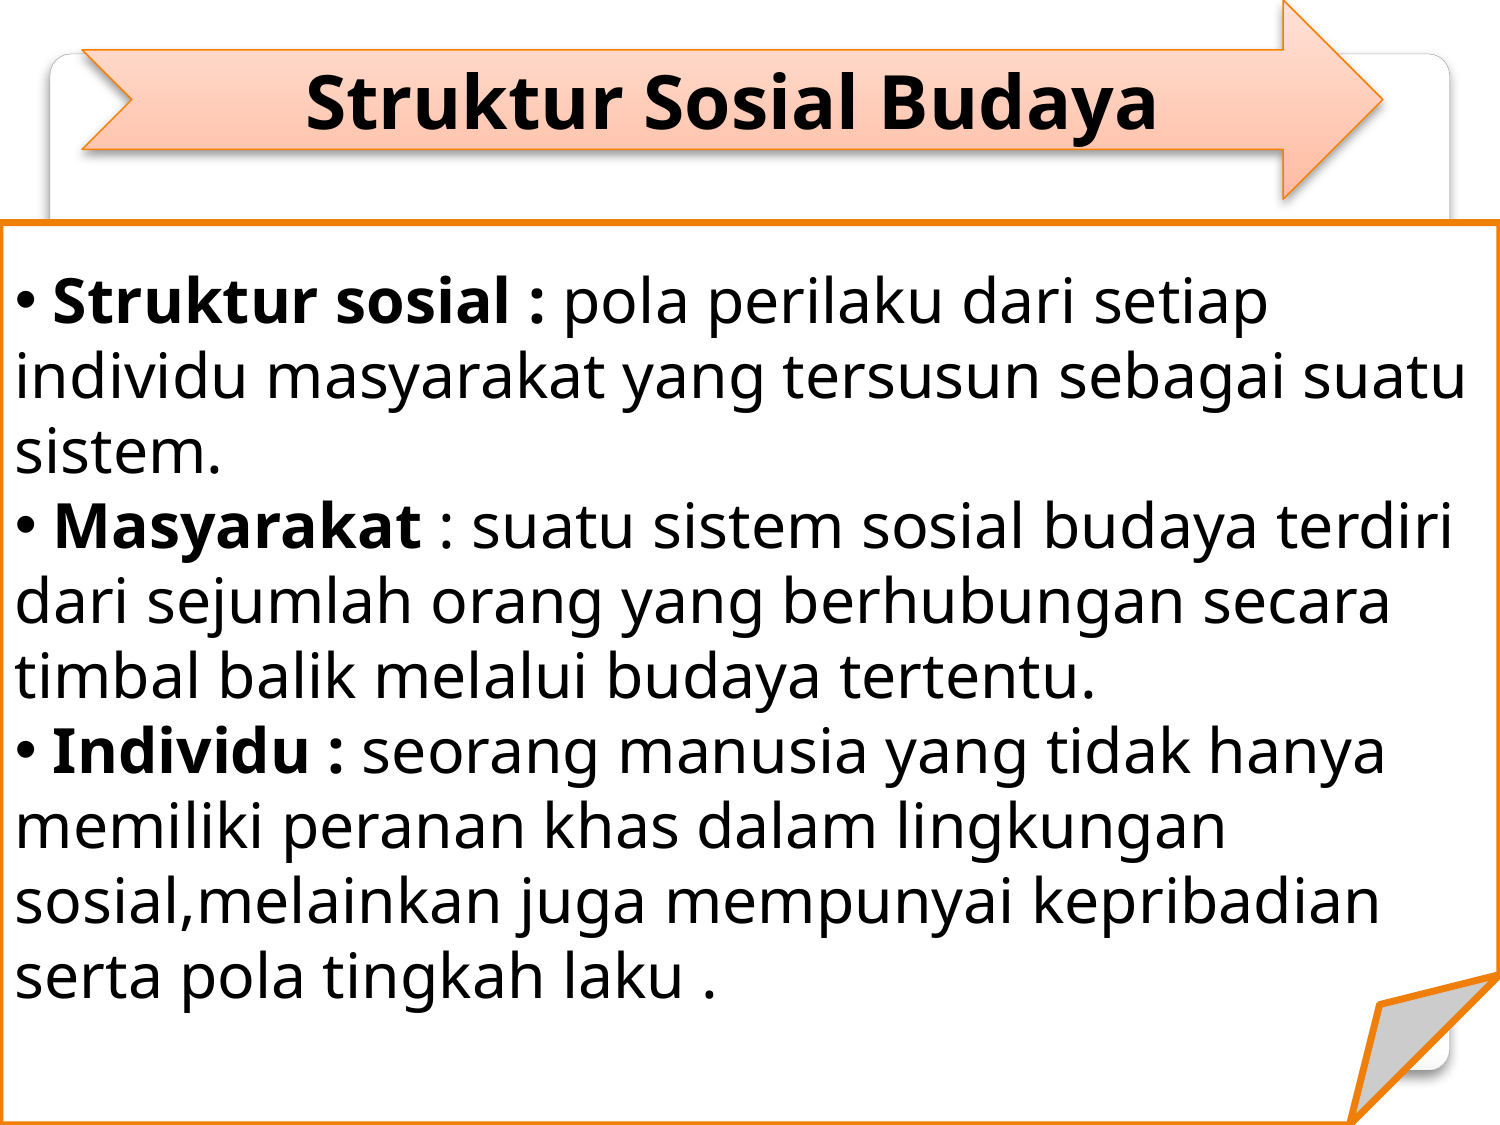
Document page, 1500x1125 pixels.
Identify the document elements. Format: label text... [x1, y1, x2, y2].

text_box Struktur Sosial Budaya [81, 0, 1384, 200]
text_box Struktur sosial : pola perilaku dari setiap individu masyarakat yang tersusun sebagai suatu sistem. Masyarakat : suatu sistem sosial budaya terdiri dari sejumlah orang yang berhubungan secara timbal balik melalui budaya tertentu. Individu : seorang manusia yang tidak hanya memiliki peranan khas dalam lingkungan sosial,melainkan juga mempunyai kepribadian serta pola tingkah laku . [0, 219, 1500, 1125]
